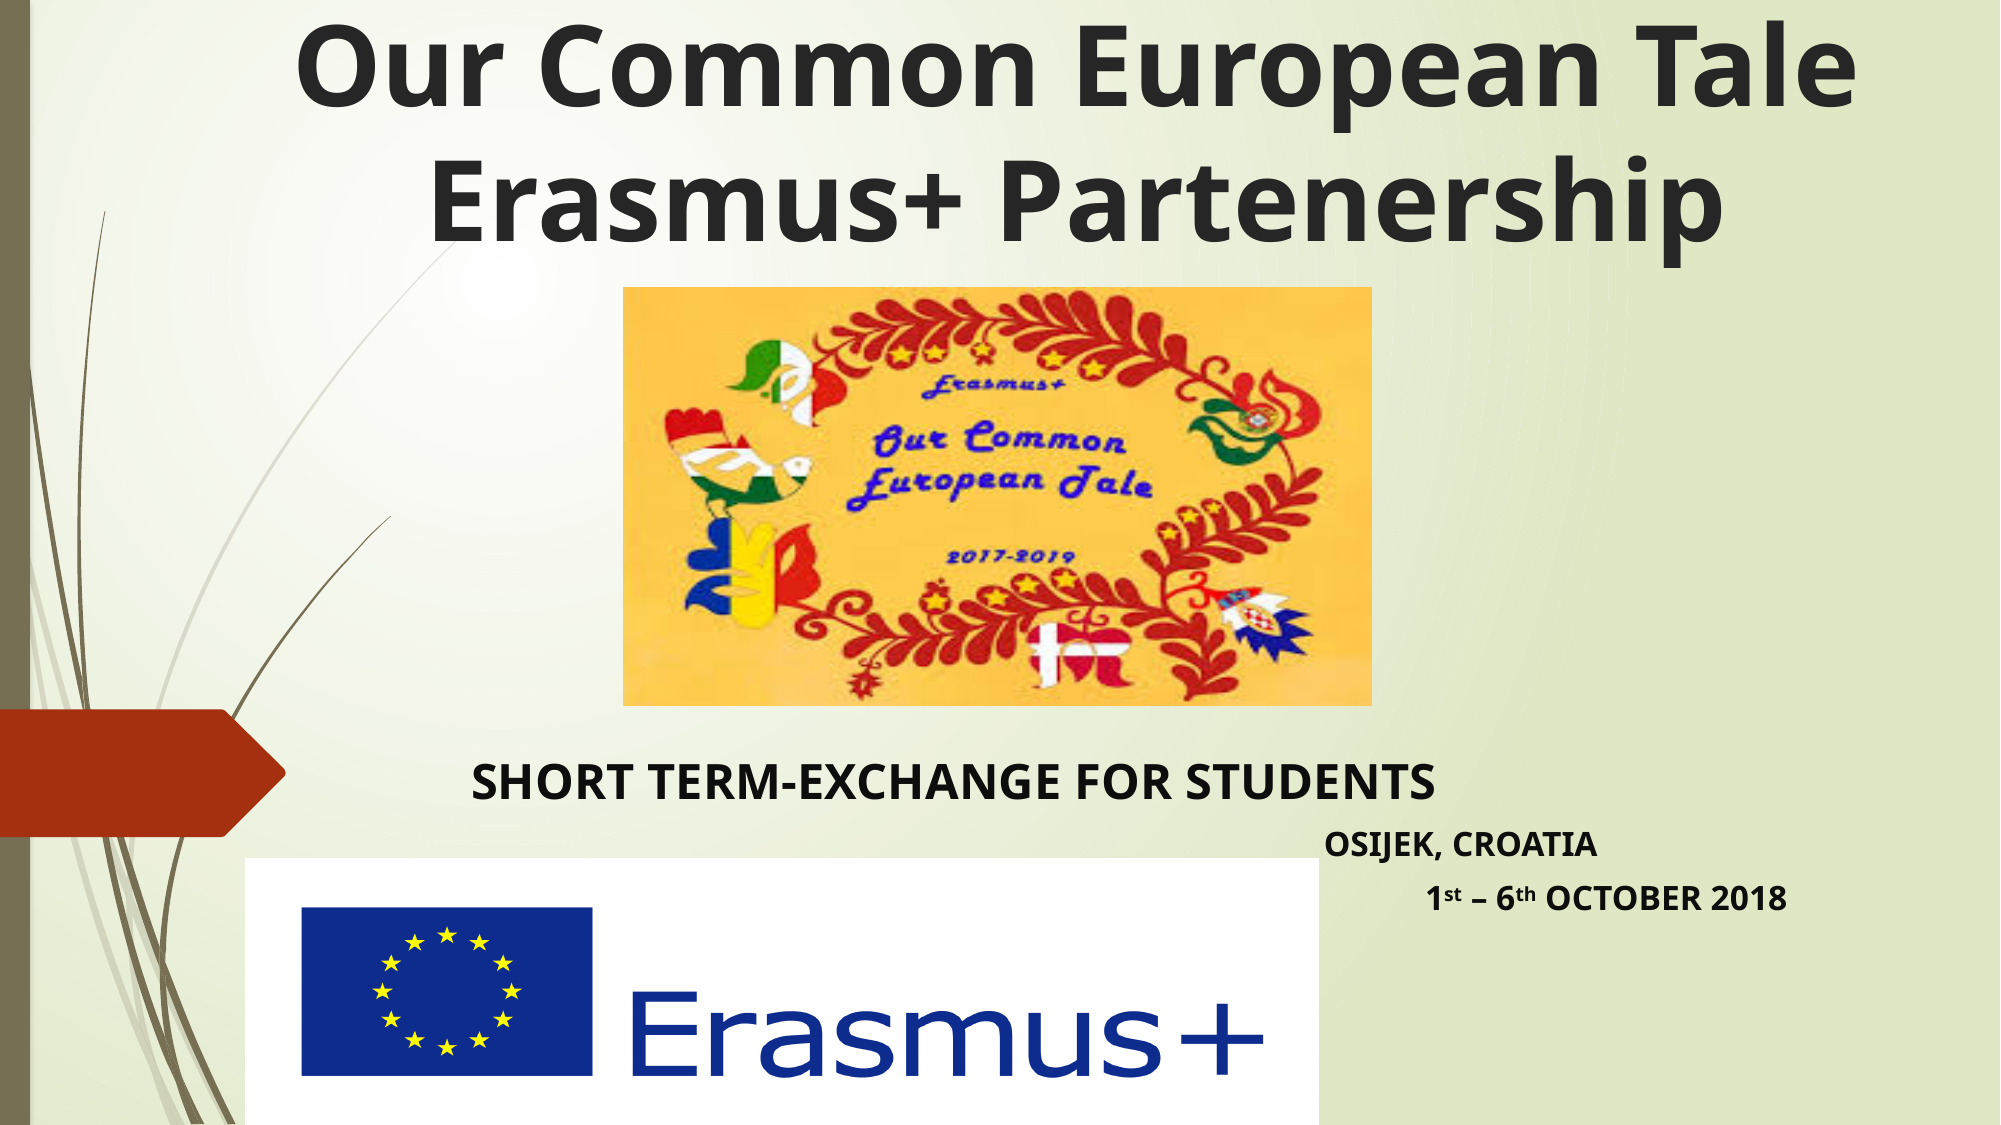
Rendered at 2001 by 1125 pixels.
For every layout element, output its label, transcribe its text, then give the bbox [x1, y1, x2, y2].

picture [244, 858, 1319, 1125]
subtitle SHORT TERM-EXCHANGE FOR STUDENTS OSIJEK, CROATIA 1st – 6th OCTOBER 2018 [392, 743, 1955, 928]
title Our Common European Tale Erasmus+ Partenership [198, 0, 1955, 272]
picture [622, 287, 1372, 706]
